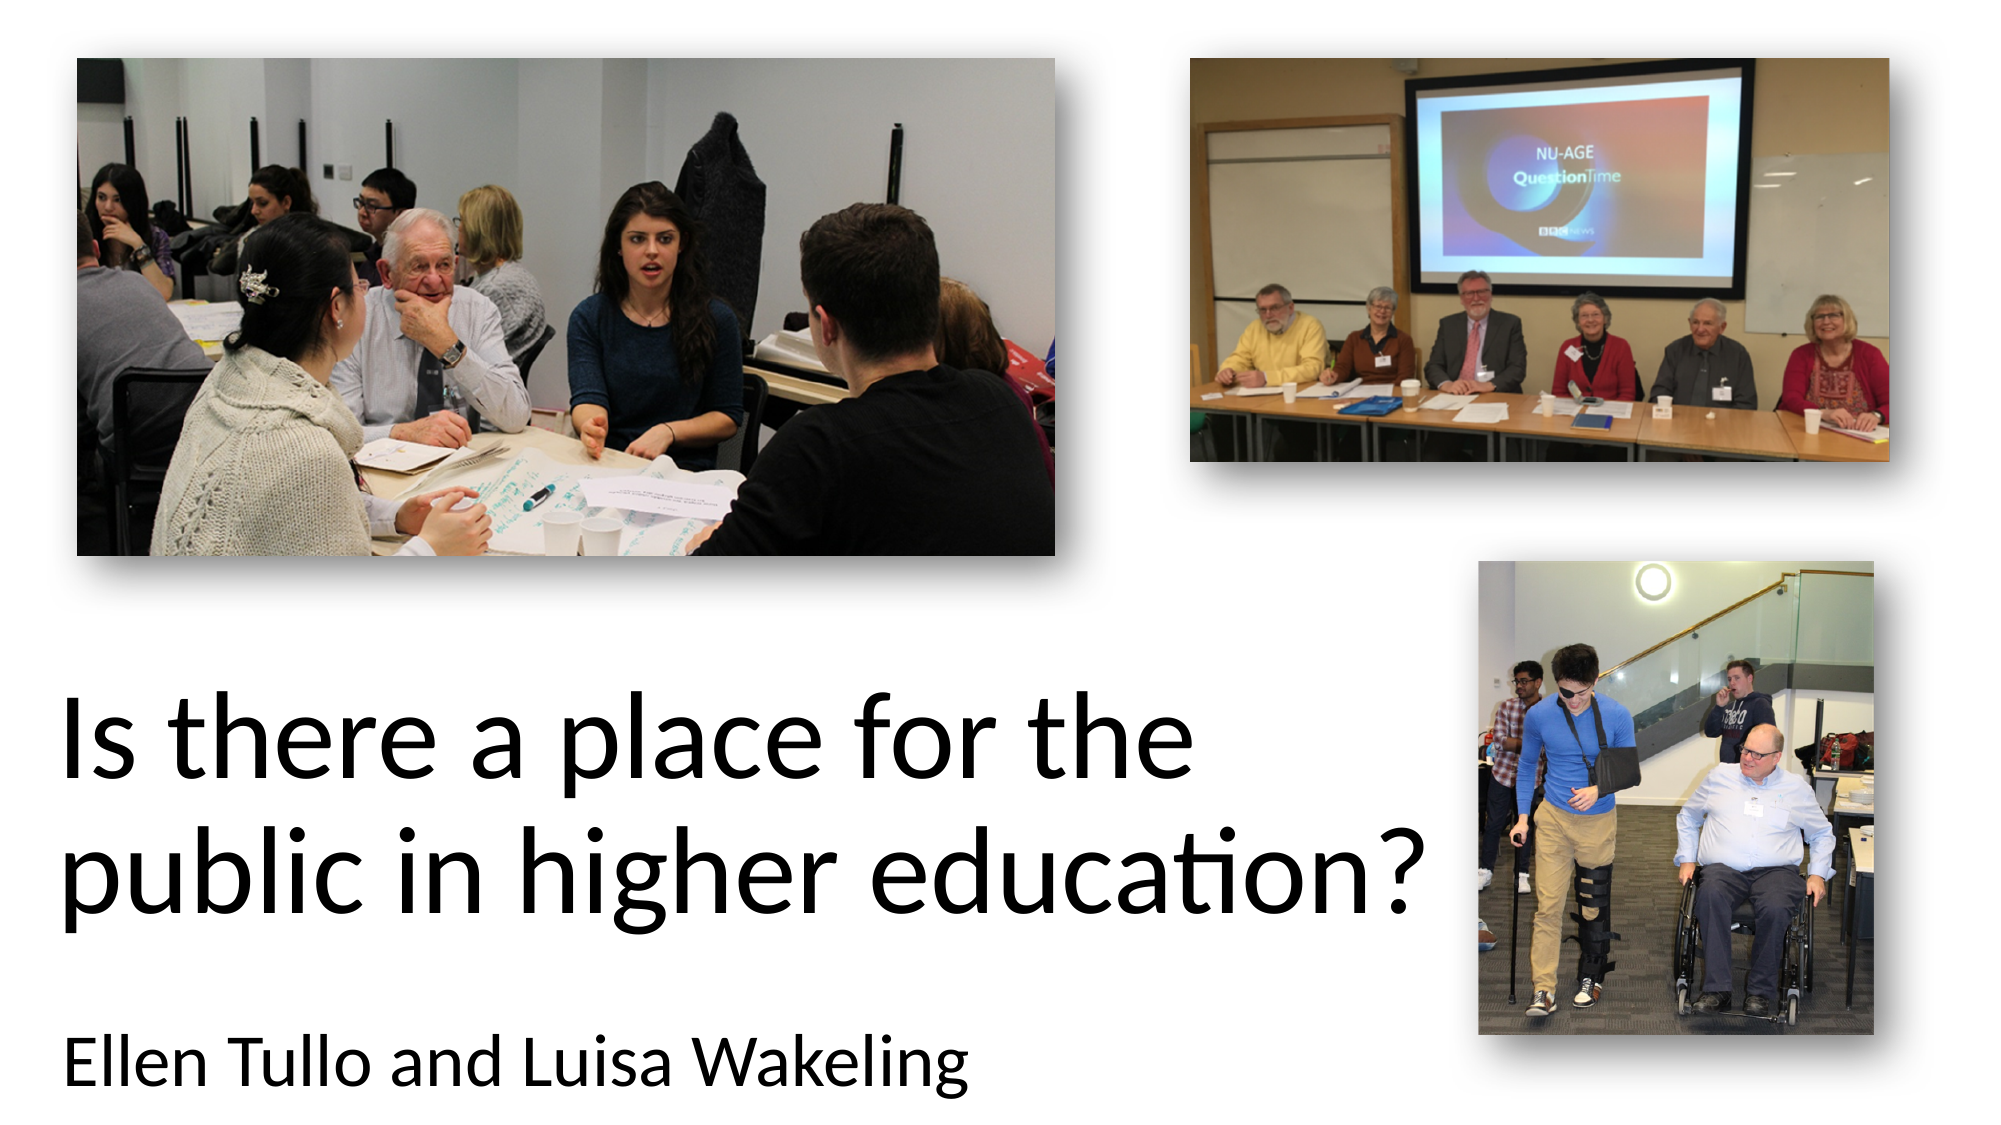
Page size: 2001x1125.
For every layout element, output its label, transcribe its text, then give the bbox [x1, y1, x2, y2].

title Is there a place for the public in higher education? [42, 647, 1393, 949]
picture [1189, 58, 1890, 462]
subtitle Ellen Tullo and Luisa Wakeling [0, 1014, 1267, 1125]
picture [1409, 561, 1940, 1035]
picture [77, 58, 1055, 556]
